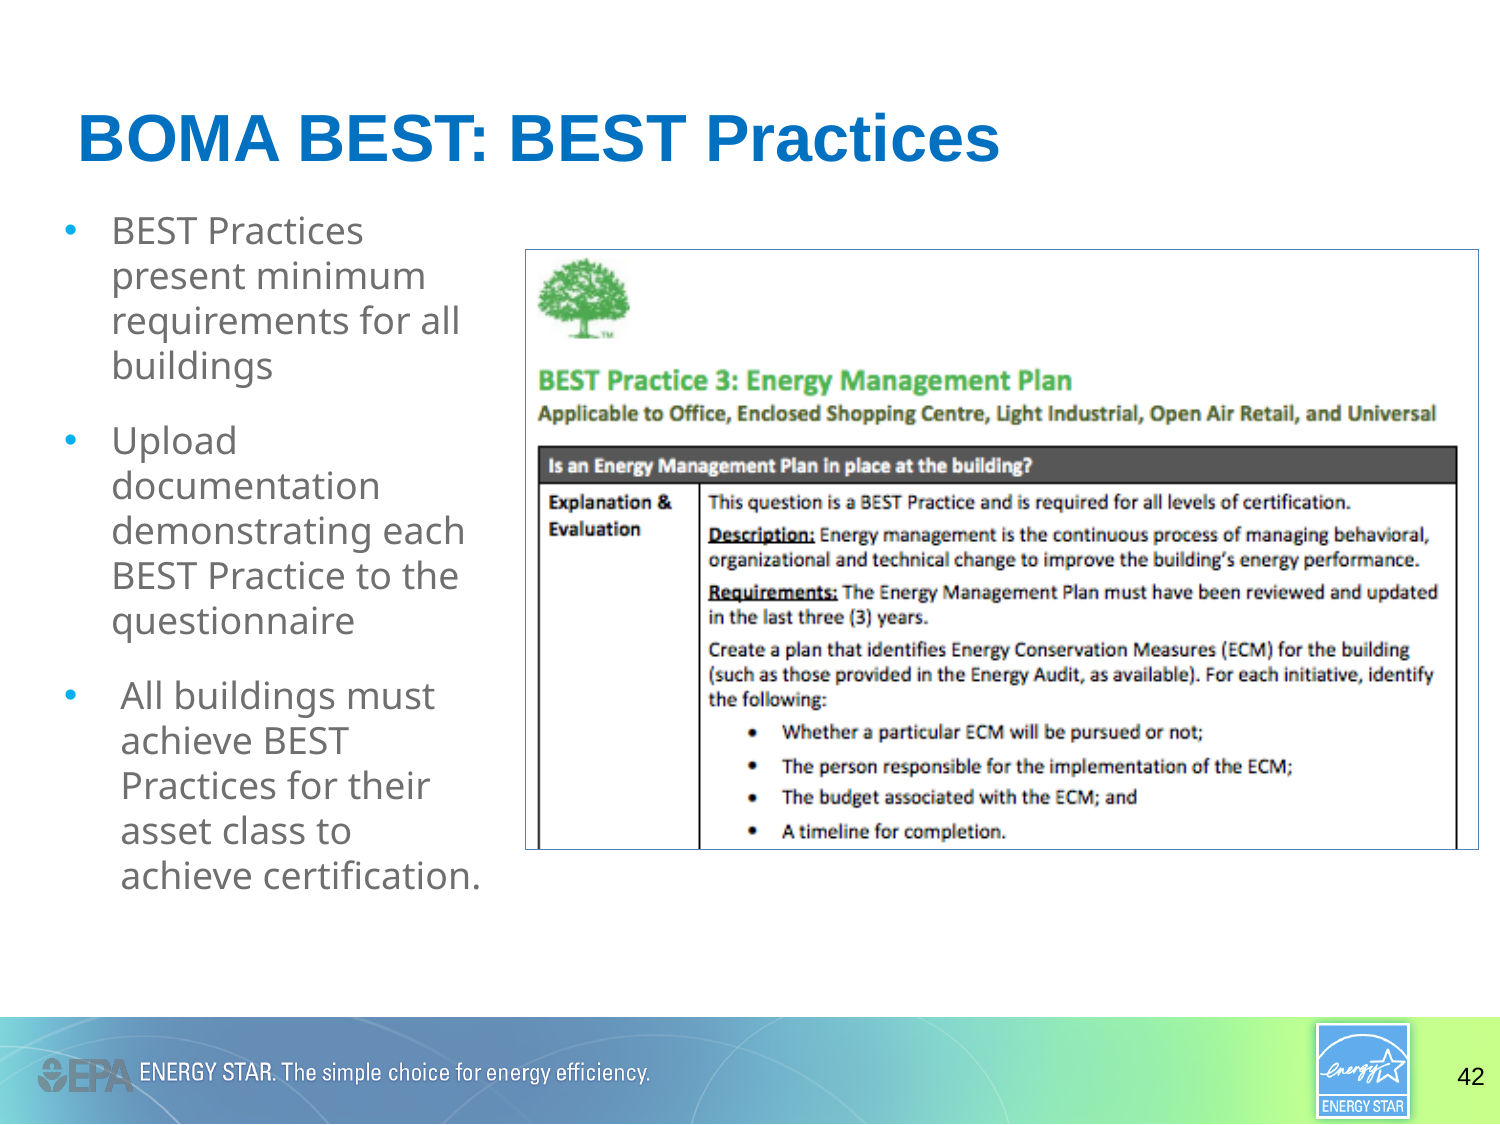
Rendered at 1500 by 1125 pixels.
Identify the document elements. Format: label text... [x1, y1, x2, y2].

text_box BEST Practices present minimum requirements for all buildings Upload documentation demonstrating each BEST Practice to the questionnaire All buildings must achieve BEST Practices for their asset class to achieve certification. [49, 199, 502, 950]
text_box [37, 237, 1463, 1038]
picture [0, 1017, 1500, 1124]
picture [524, 249, 1480, 851]
text_box 42 [1421, 1045, 1500, 1106]
text_box BOMA BEST: BEST Practices [62, 86, 1488, 249]
